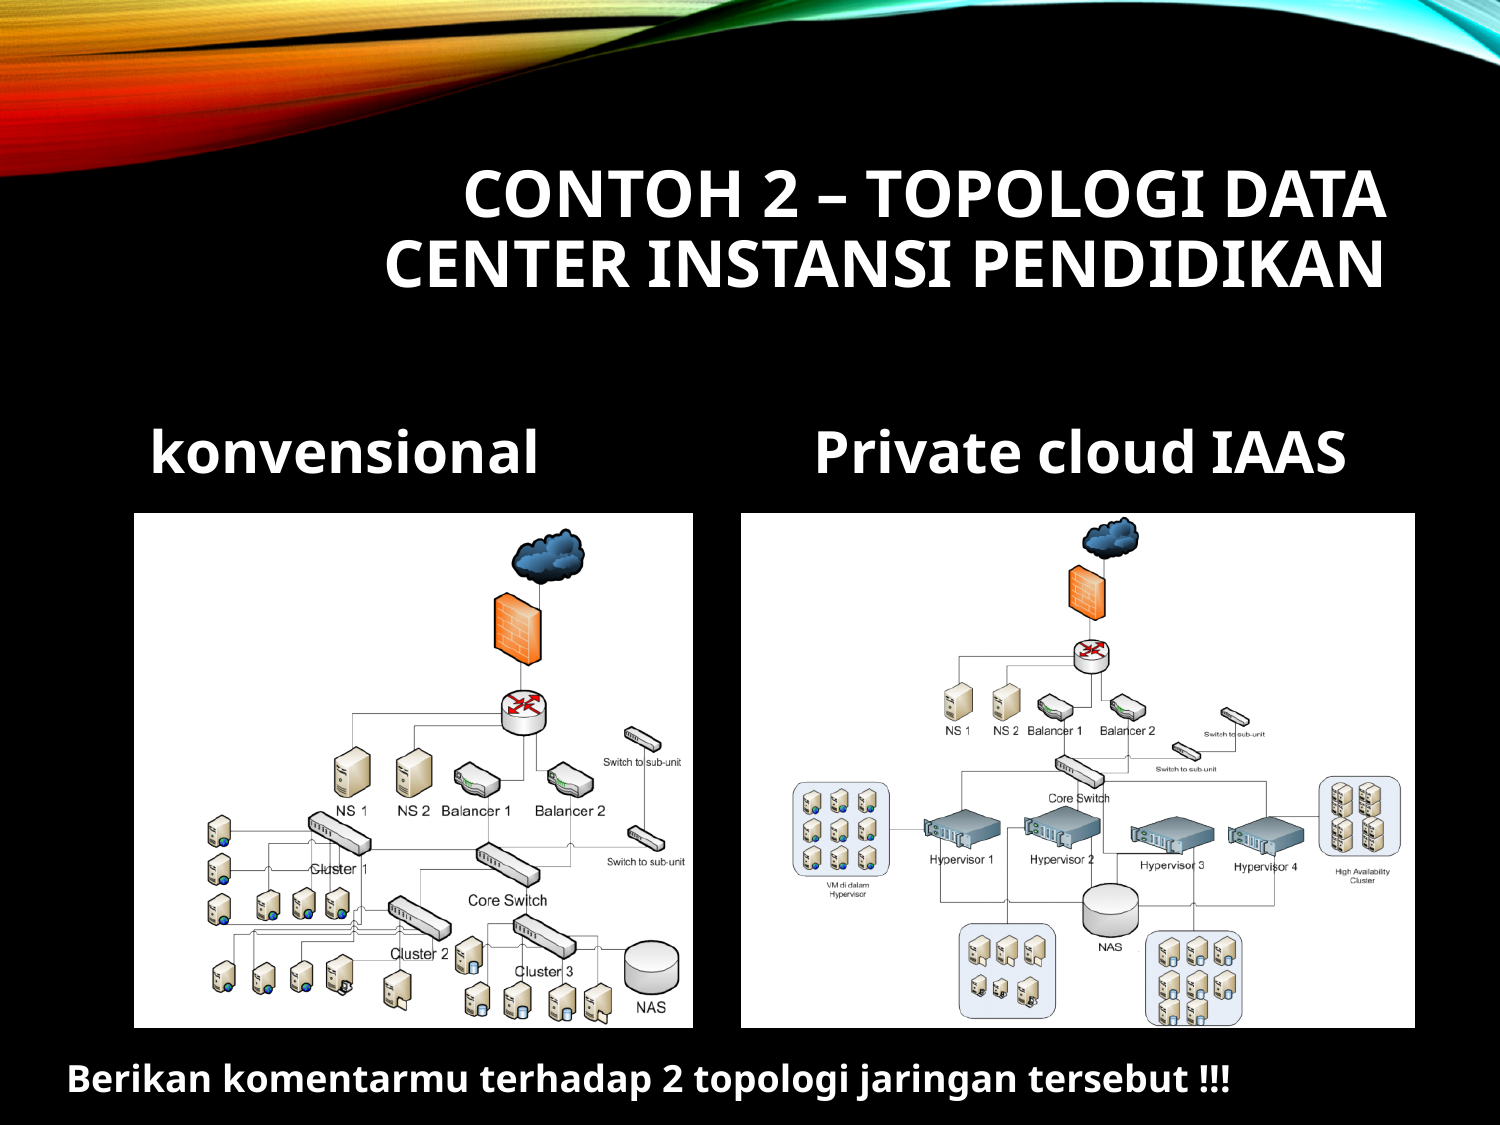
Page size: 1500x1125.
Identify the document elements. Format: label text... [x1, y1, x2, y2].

title Contoh 2 – topologi data center instansi pendidikan [356, 125, 1403, 338]
list konvensional [134, 358, 739, 494]
text_box Berikan komentarmu terhadap 2 topologi jaringan tersebut !!! [51, 1047, 1433, 1108]
picture [741, 513, 1415, 1028]
picture [0, 0, 1500, 178]
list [134, 513, 693, 1028]
list Private cloud IAAS [798, 358, 1403, 494]
